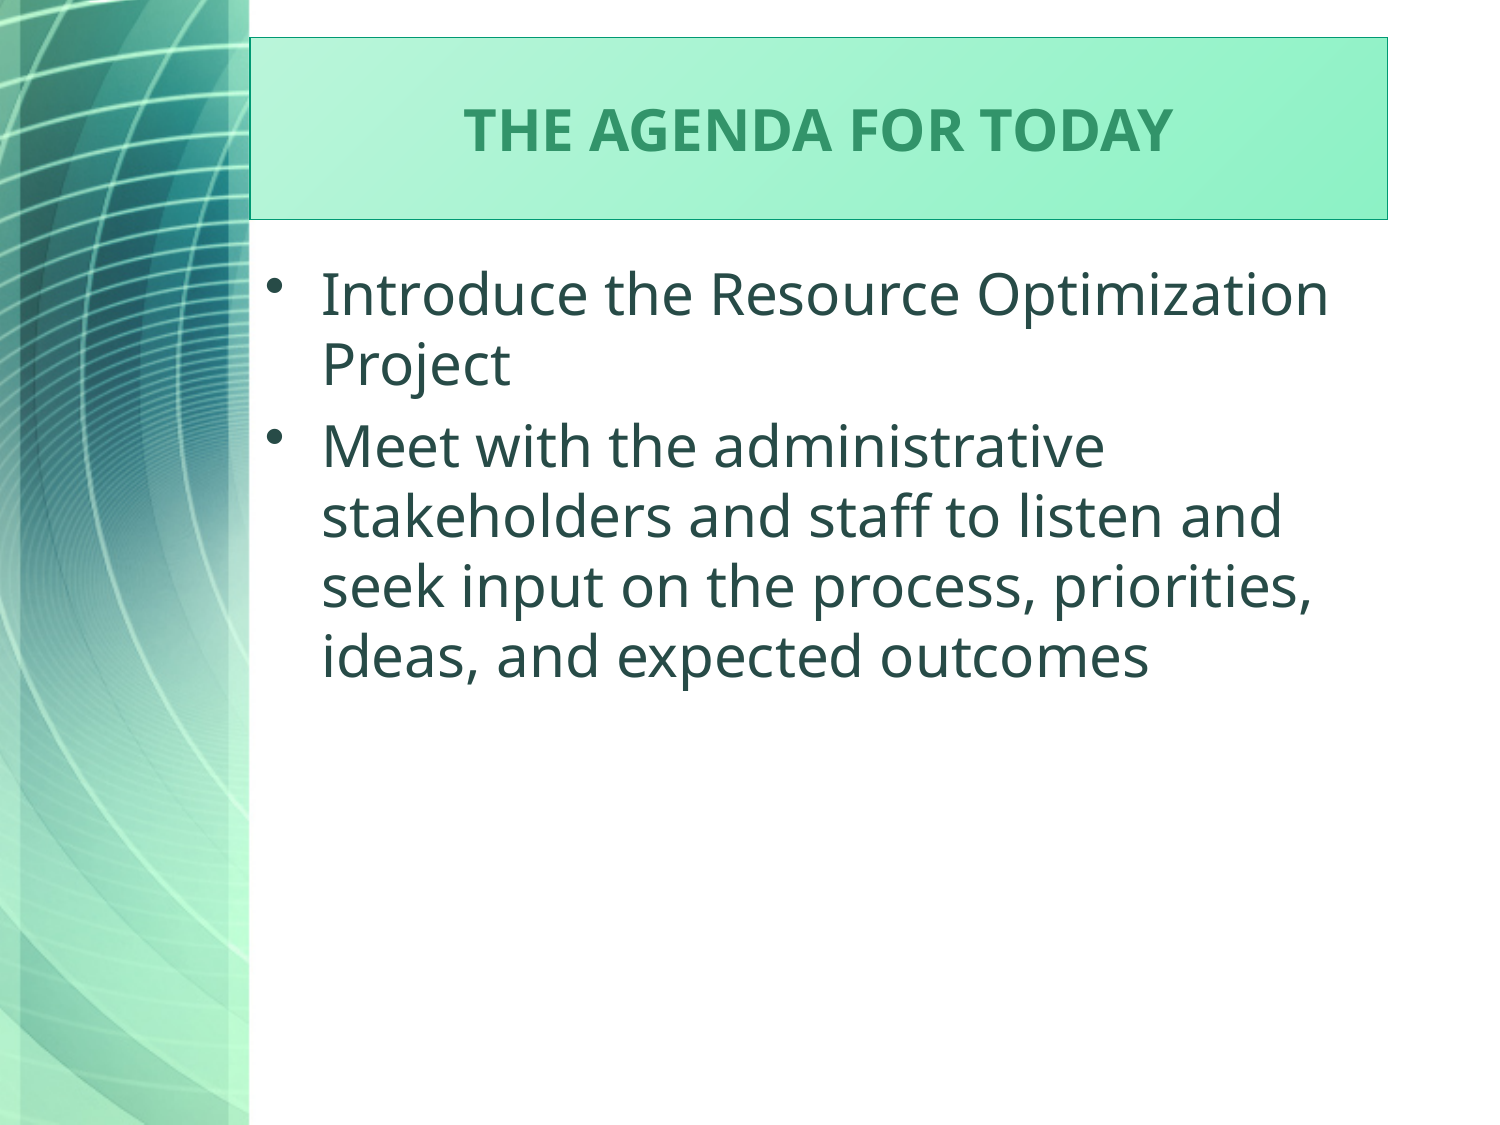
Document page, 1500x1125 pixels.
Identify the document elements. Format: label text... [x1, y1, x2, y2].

title The Agenda for today [249, 37, 1388, 220]
picture [0, 0, 1500, 1125]
list Introduce the Resource Optimization Project Meet with the administrative stakeholders and staff to listen and seek input on the process, priorities, ideas, and expected outcomes [249, 249, 1426, 1125]
